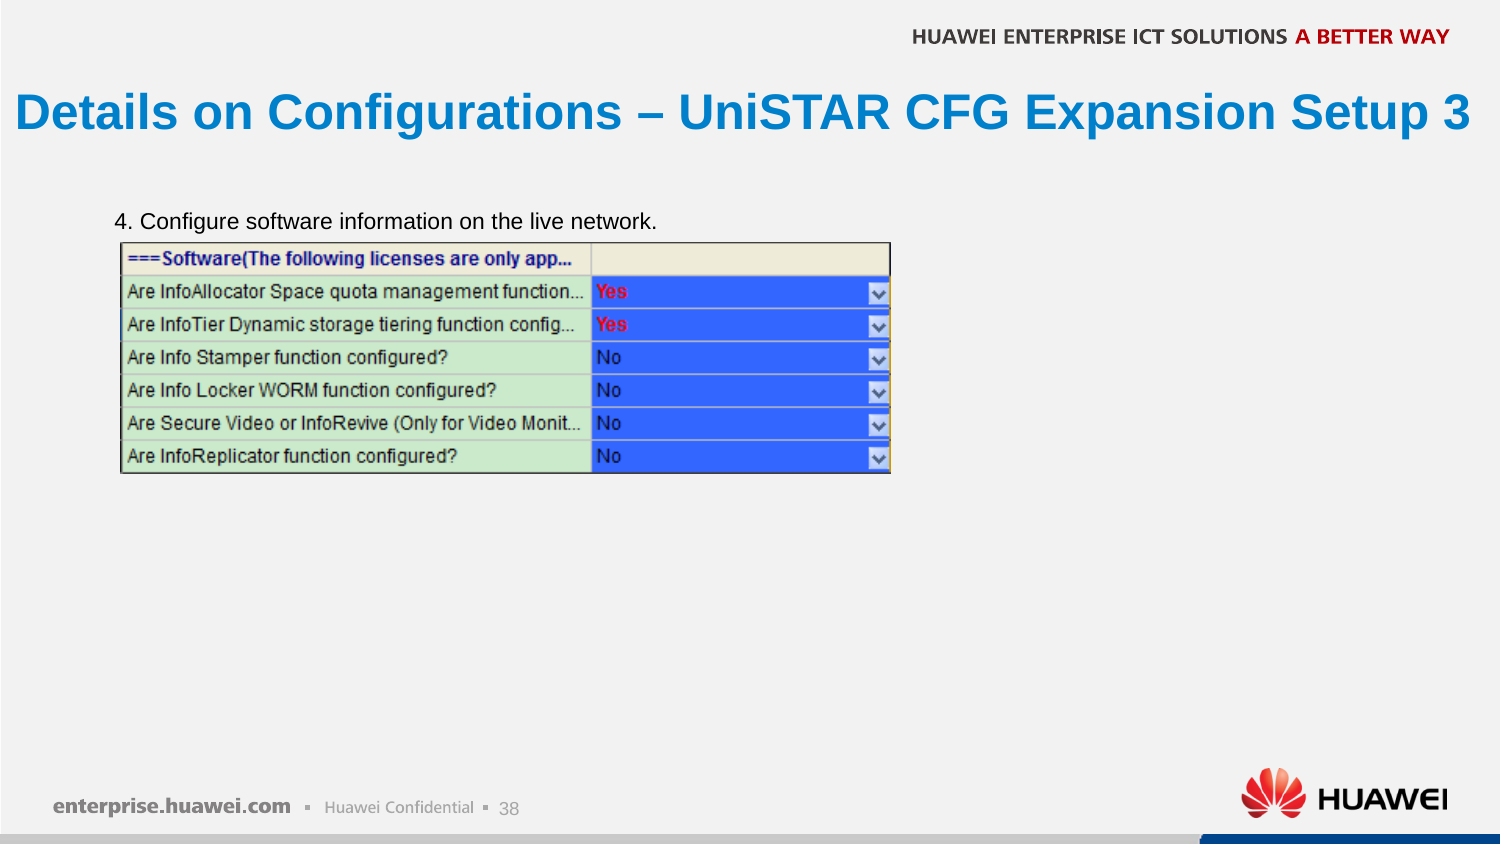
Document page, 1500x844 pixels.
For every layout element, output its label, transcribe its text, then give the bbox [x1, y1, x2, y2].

picture [120, 241, 891, 474]
picture [1241, 768, 1447, 819]
text_box Details on Configurations – UniSTAR CFG Expansion Setup 3 [0, 71, 1500, 164]
text_box 4. Configure software information on the live network. [99, 185, 1463, 242]
picture [0, 834, 1500, 844]
